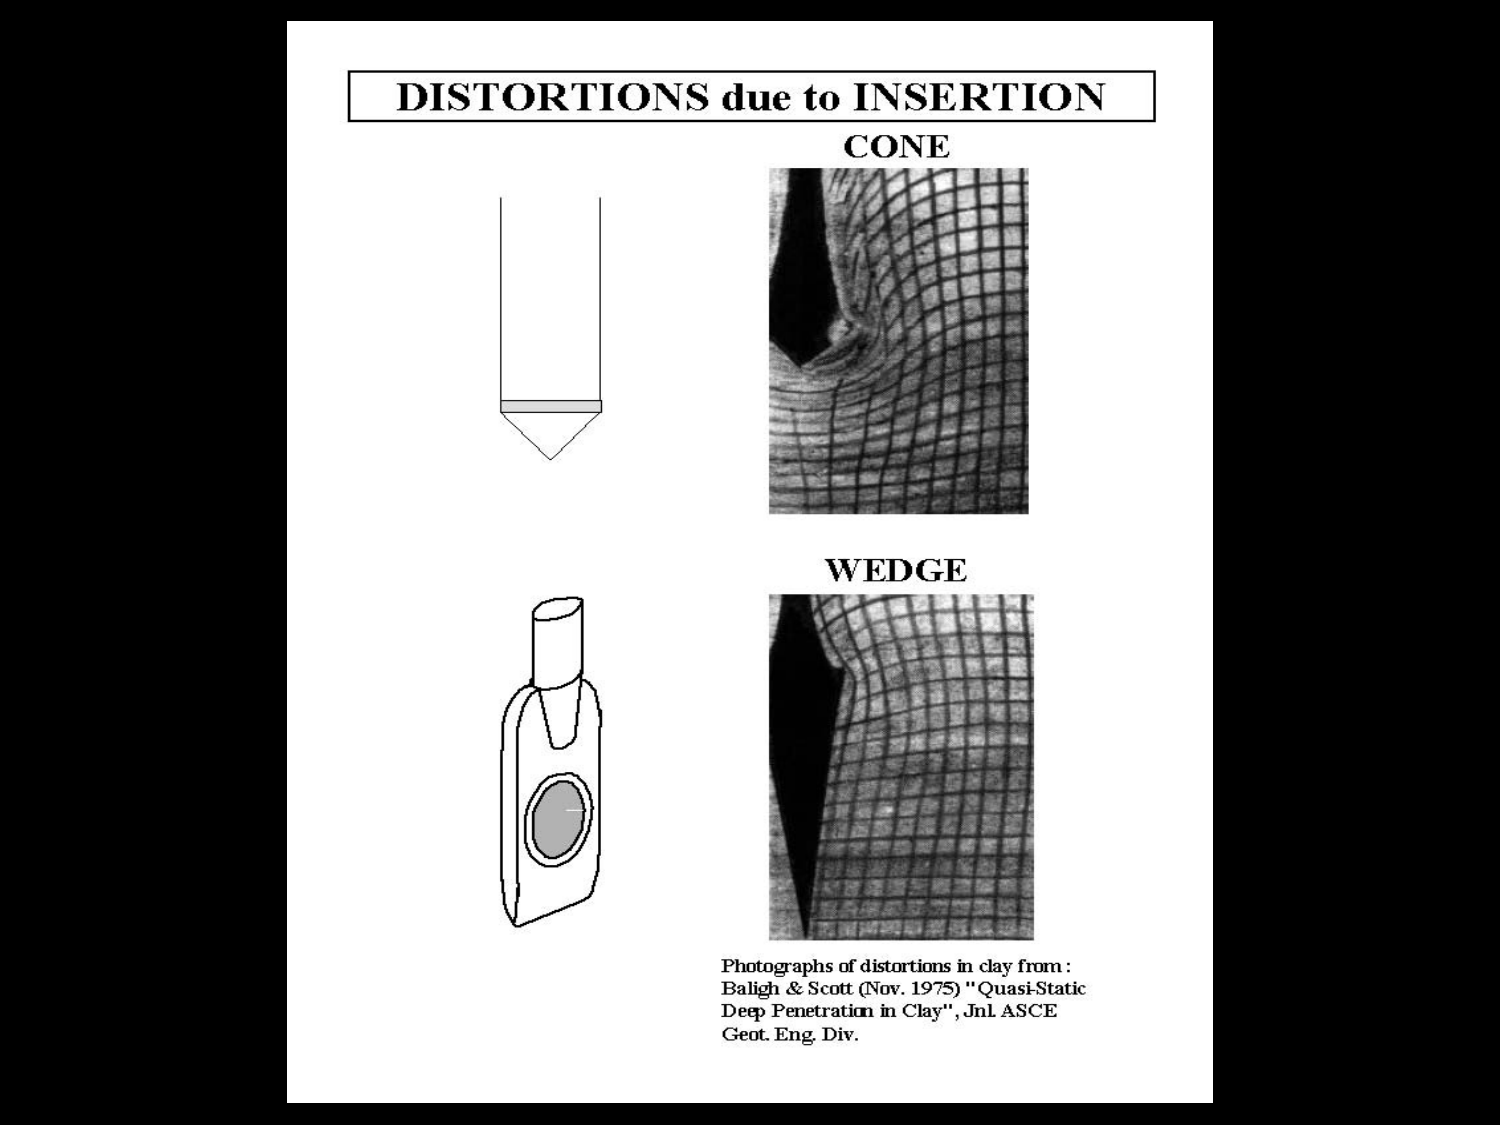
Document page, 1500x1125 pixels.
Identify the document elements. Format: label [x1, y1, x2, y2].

picture [287, 21, 1213, 1104]
